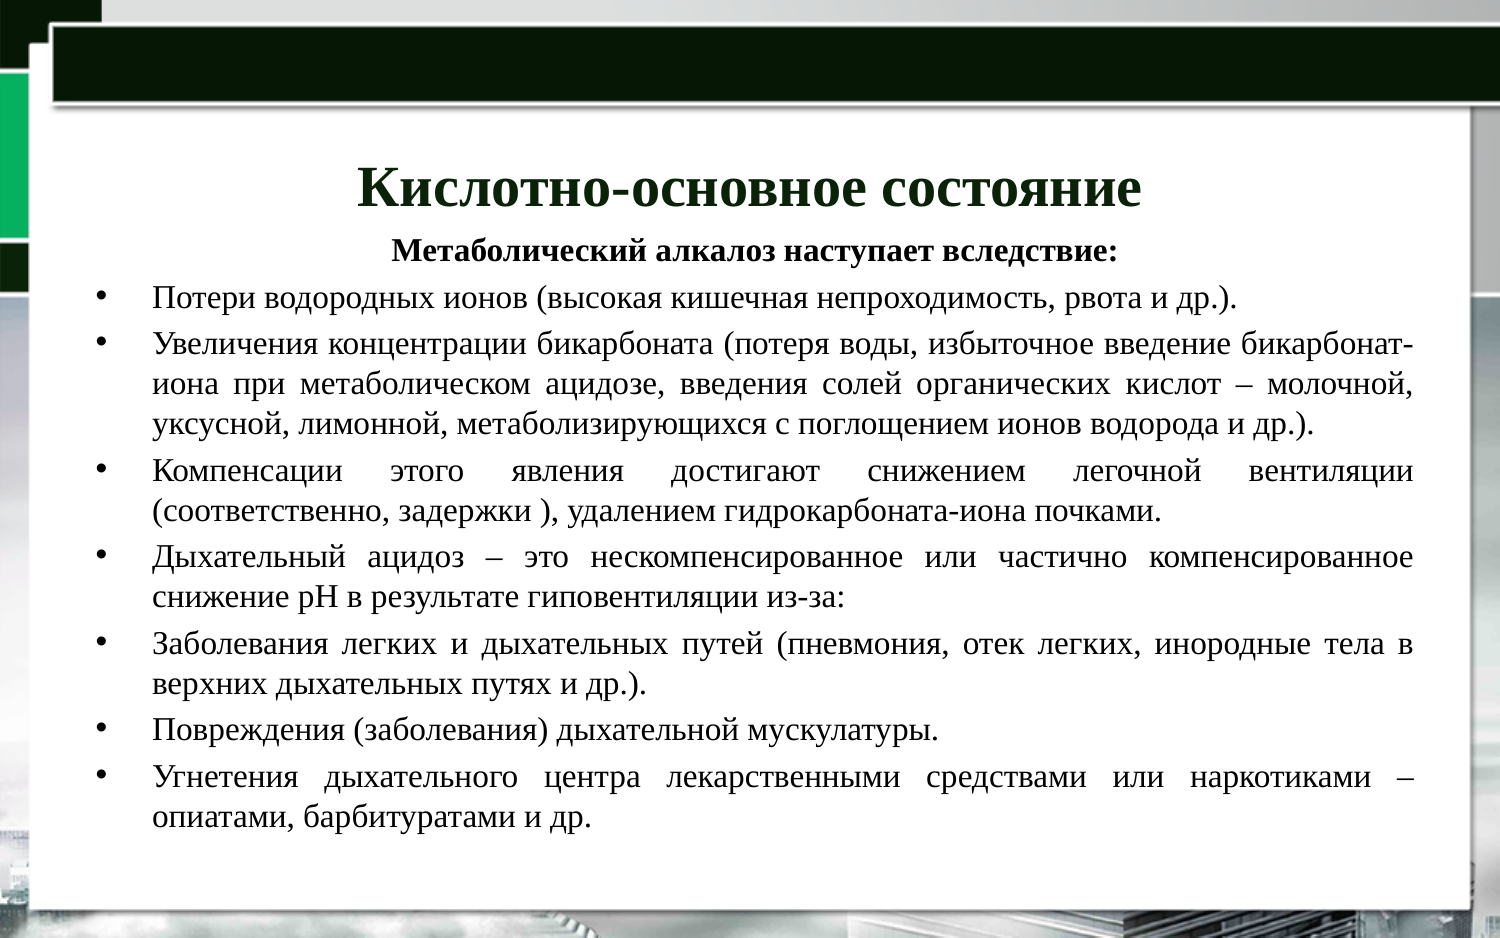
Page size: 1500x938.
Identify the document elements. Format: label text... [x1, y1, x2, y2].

title Кислотно-основное состояние [75, 105, 1425, 262]
picture [0, 0, 1500, 938]
